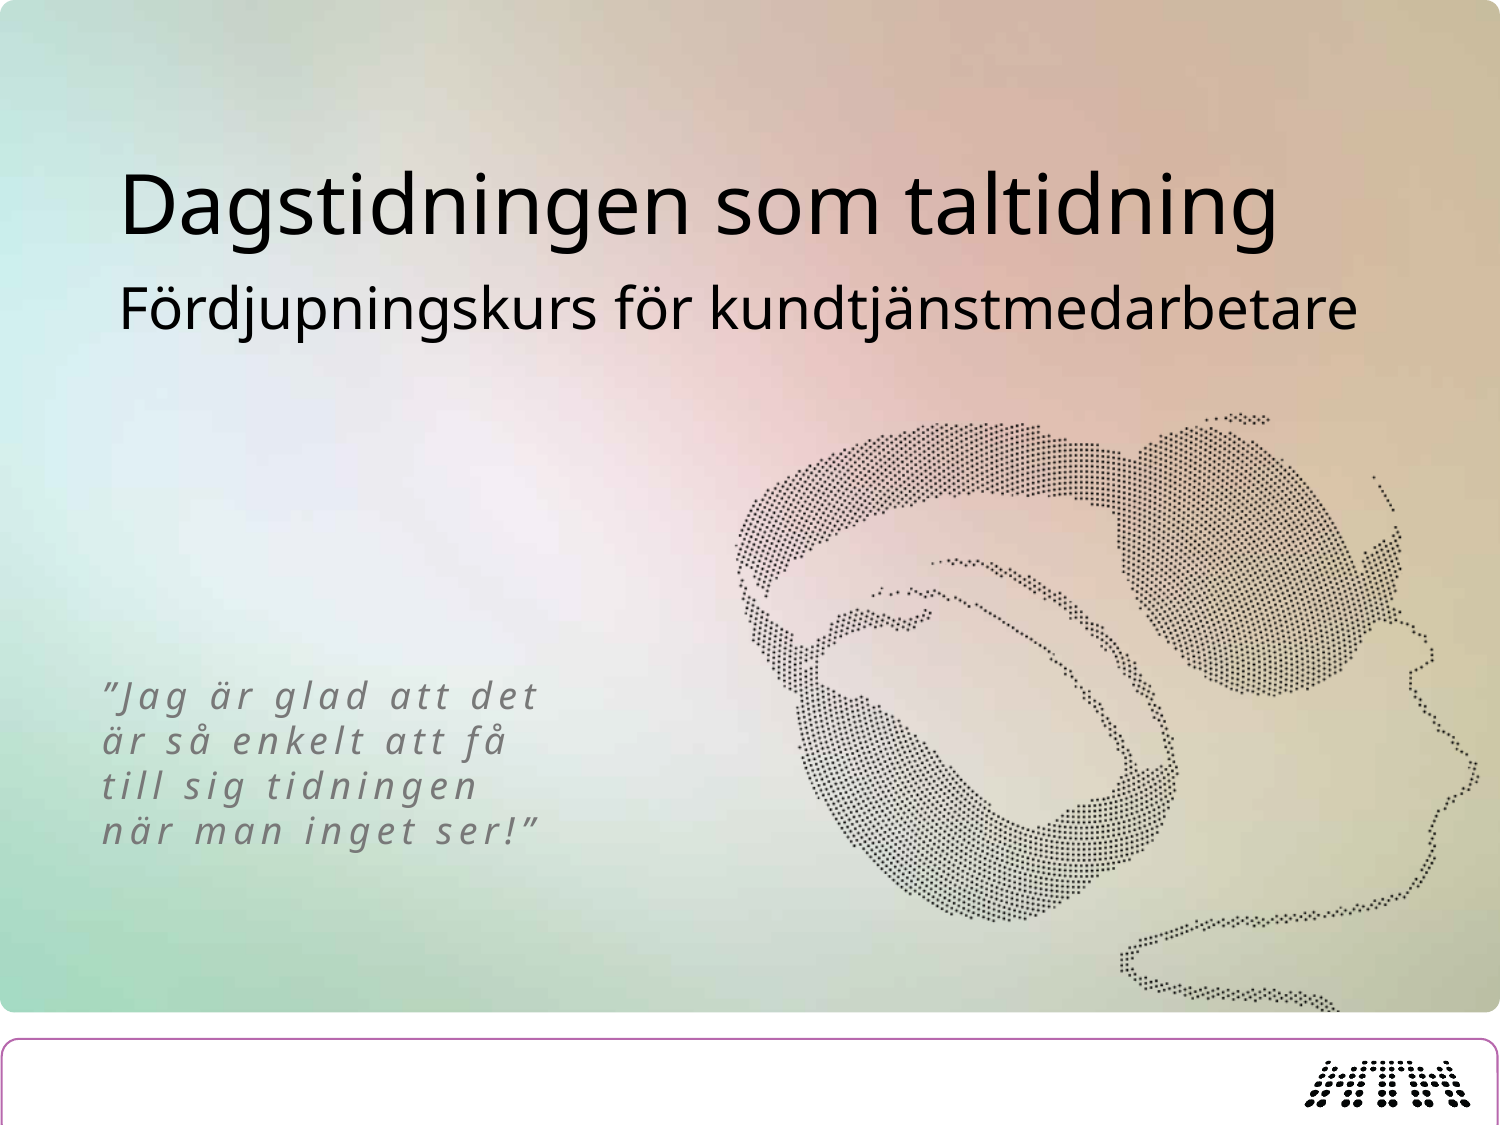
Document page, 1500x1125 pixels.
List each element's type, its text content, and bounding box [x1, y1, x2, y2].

picture [1302, 1058, 1477, 1109]
picture [0, 0, 1500, 1013]
text_box ”Jag är glad att det är så enkelt att få till sig tidningen när man inget ser!” [87, 664, 578, 860]
subtitle Fördjupningskurs för kundtjänstmedarbetare [103, 271, 1400, 434]
title Dagstidningen som taltidning [103, 126, 1400, 260]
